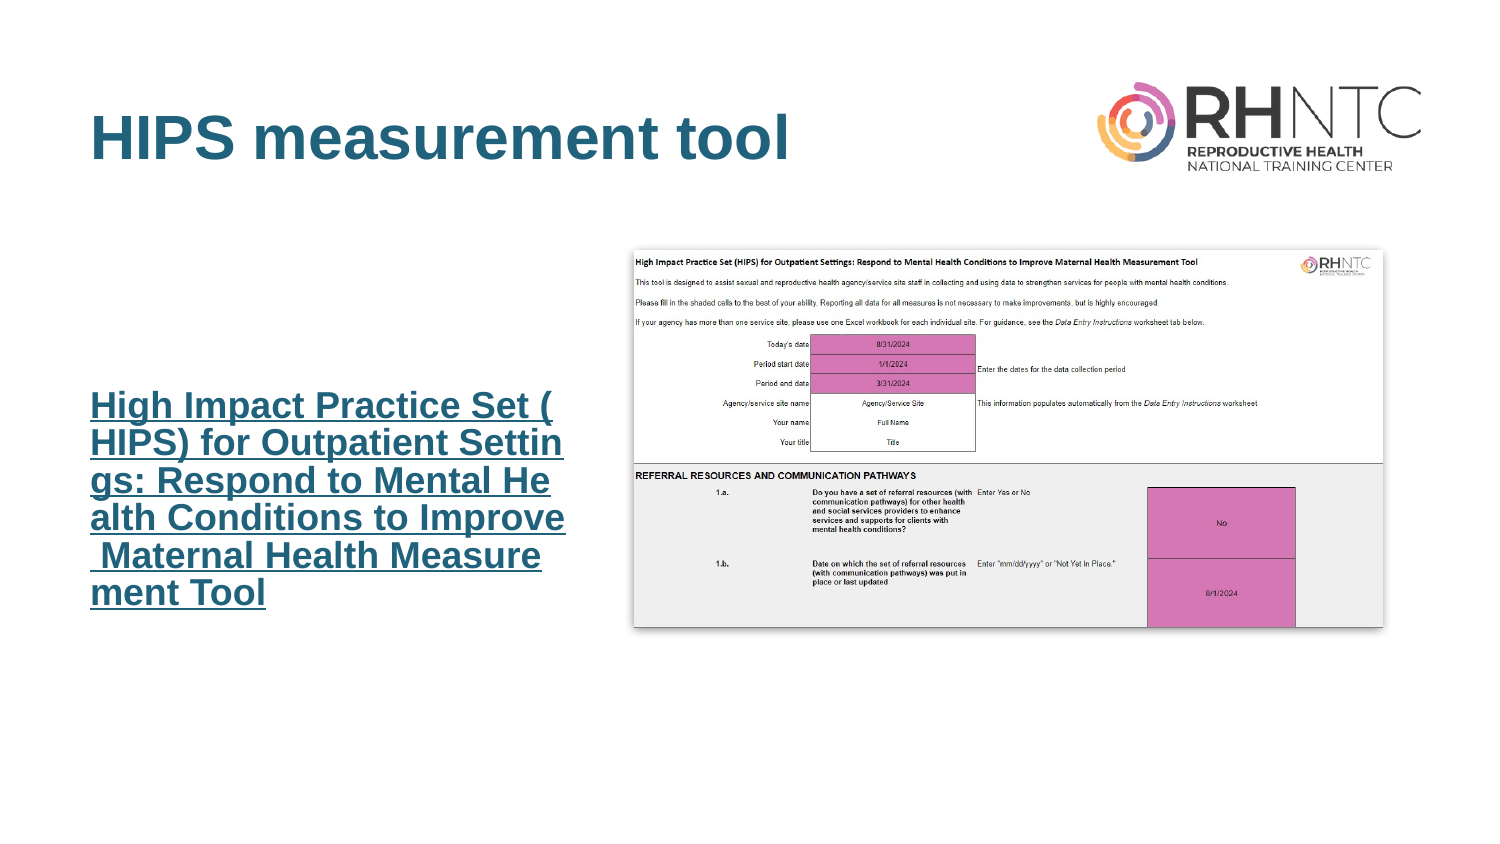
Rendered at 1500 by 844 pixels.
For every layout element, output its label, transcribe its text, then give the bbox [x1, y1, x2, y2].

list High Impact Practice Set (HIPS) for Outpatient Settings: Respond to Mental Health Conditions to Improve Maternal Health Measurement Tool [75, 193, 583, 614]
title HIPS measurement tool [75, 89, 870, 190]
picture [1097, 82, 1421, 171]
picture [634, 250, 1383, 628]
